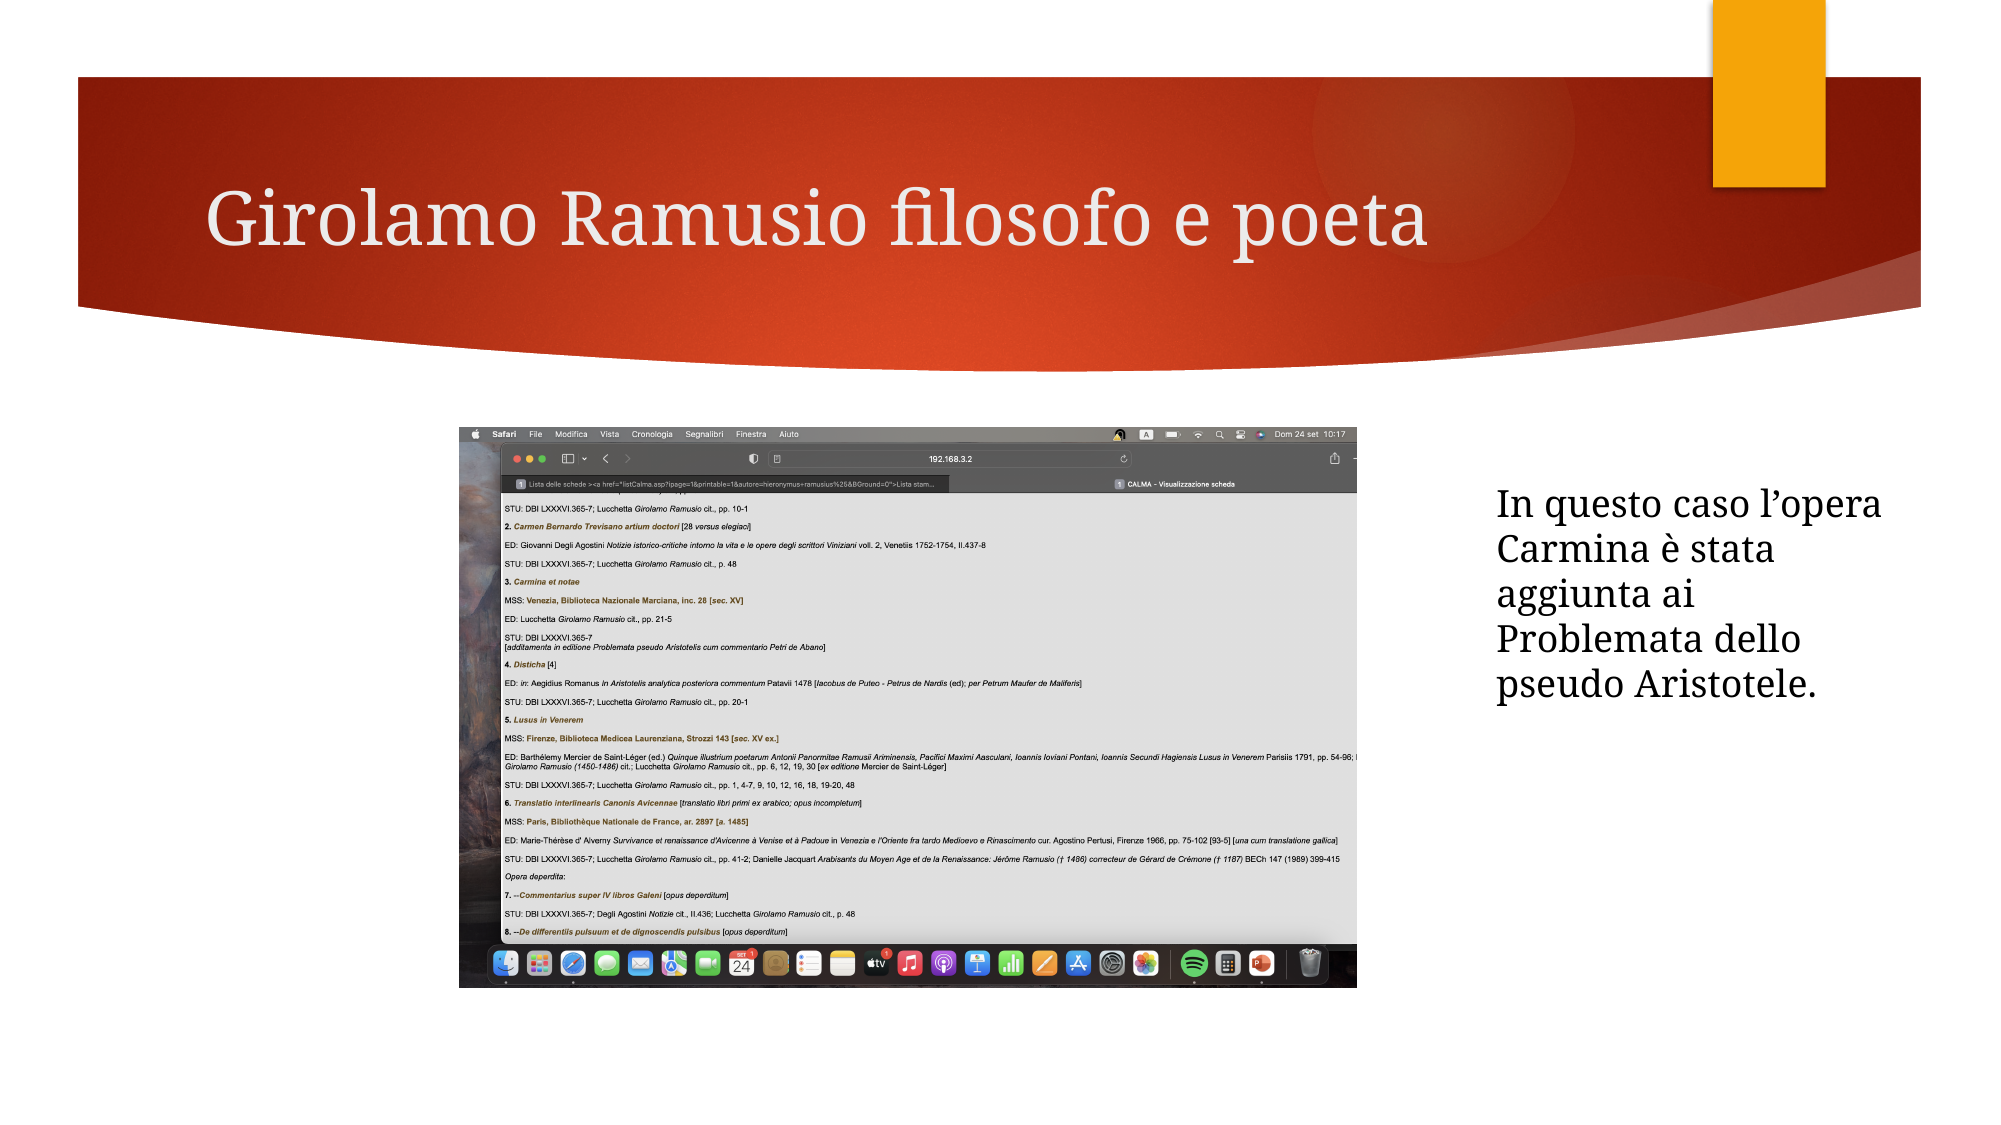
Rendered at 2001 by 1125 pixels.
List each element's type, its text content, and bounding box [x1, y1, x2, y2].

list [459, 426, 1357, 988]
text_box In questo caso l’opera Carmina è stata aggiunta ai Problemata dello pseudo Aristotele. [1481, 472, 1912, 712]
title Girolamo Ramusio filosofo e poeta [189, 155, 1627, 275]
